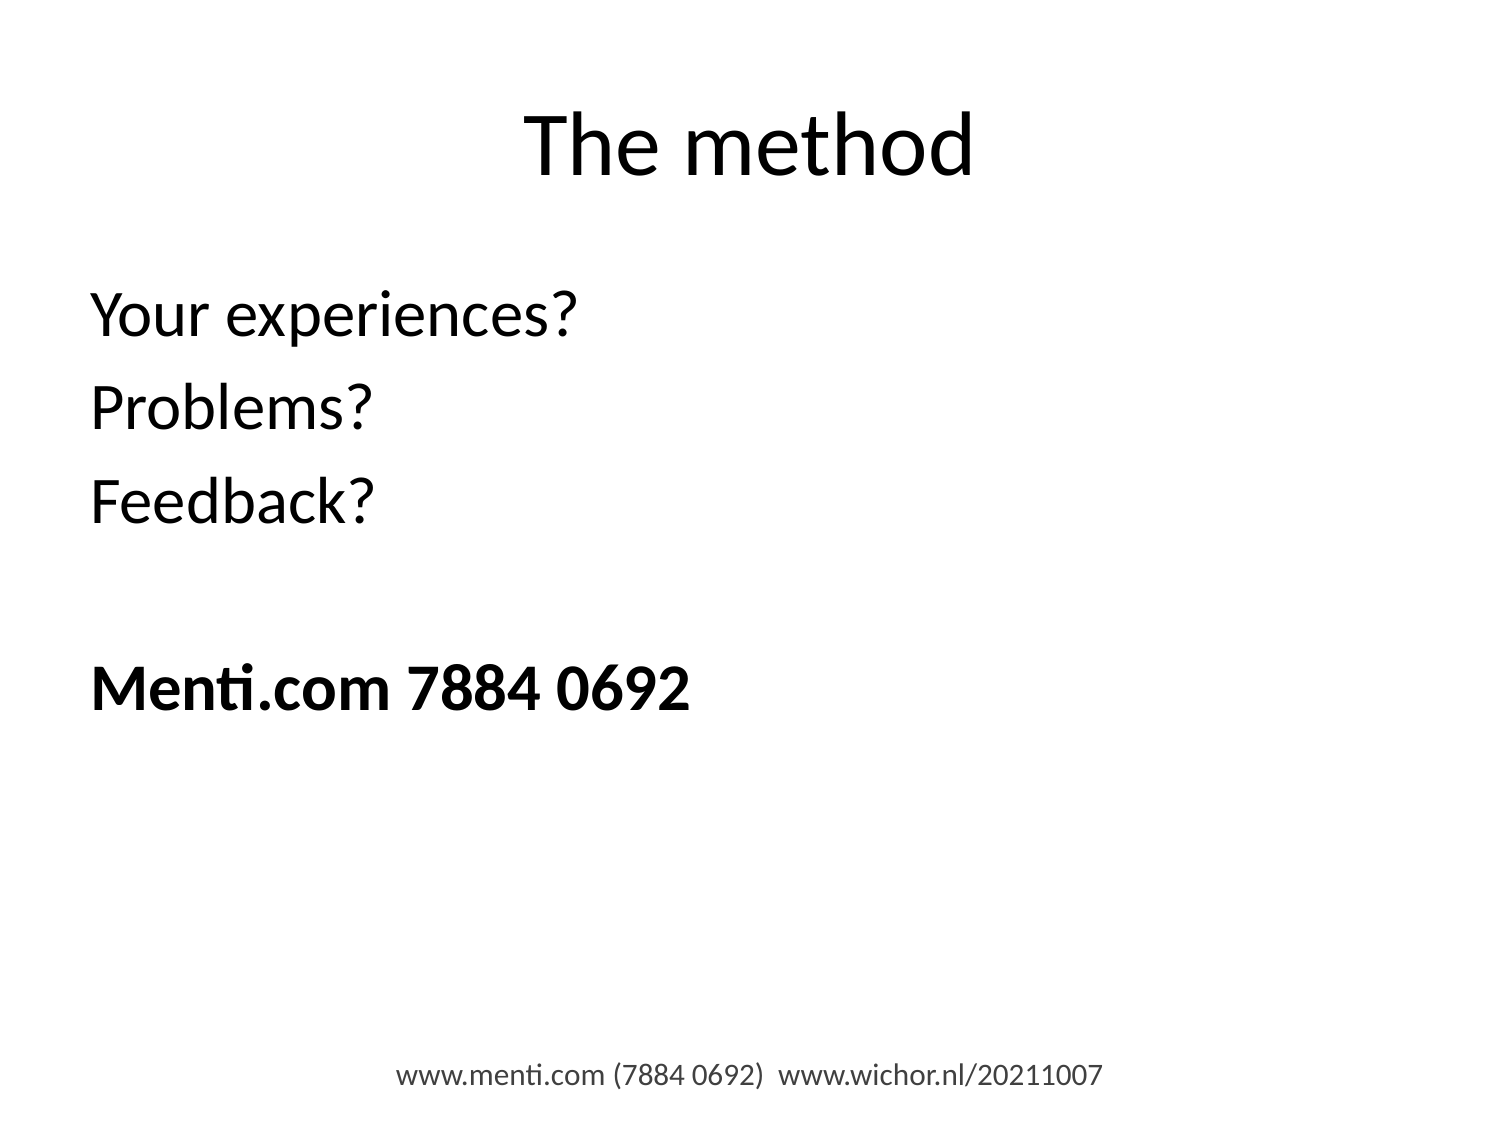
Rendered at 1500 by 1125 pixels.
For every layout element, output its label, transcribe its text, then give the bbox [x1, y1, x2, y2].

title The method [75, 45, 1425, 233]
footer www.menti.com (7884 0692) www.wichor.nl/20211007 [75, 1042, 1425, 1103]
list Your experiences? Problems? Feedback? Menti.com 7884 0692 [75, 262, 1425, 1005]
